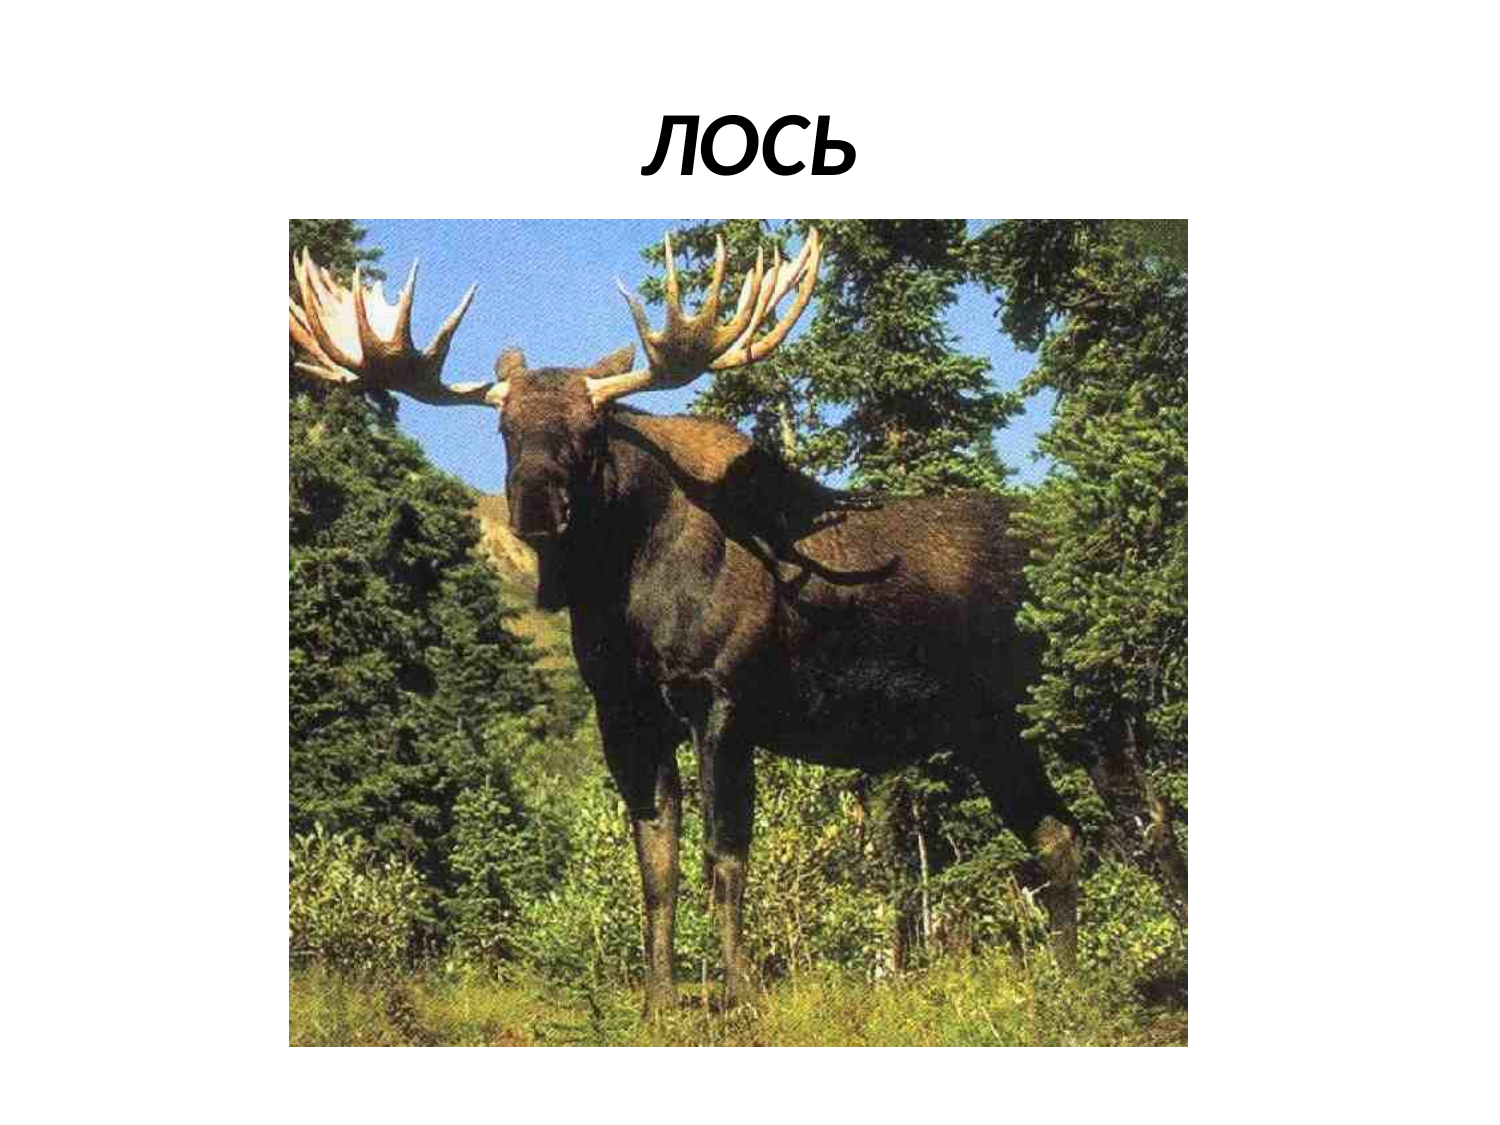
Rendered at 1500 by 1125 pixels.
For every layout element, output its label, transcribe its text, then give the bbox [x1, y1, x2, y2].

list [288, 219, 1188, 1047]
title ЛОСЬ [75, 45, 1425, 233]
